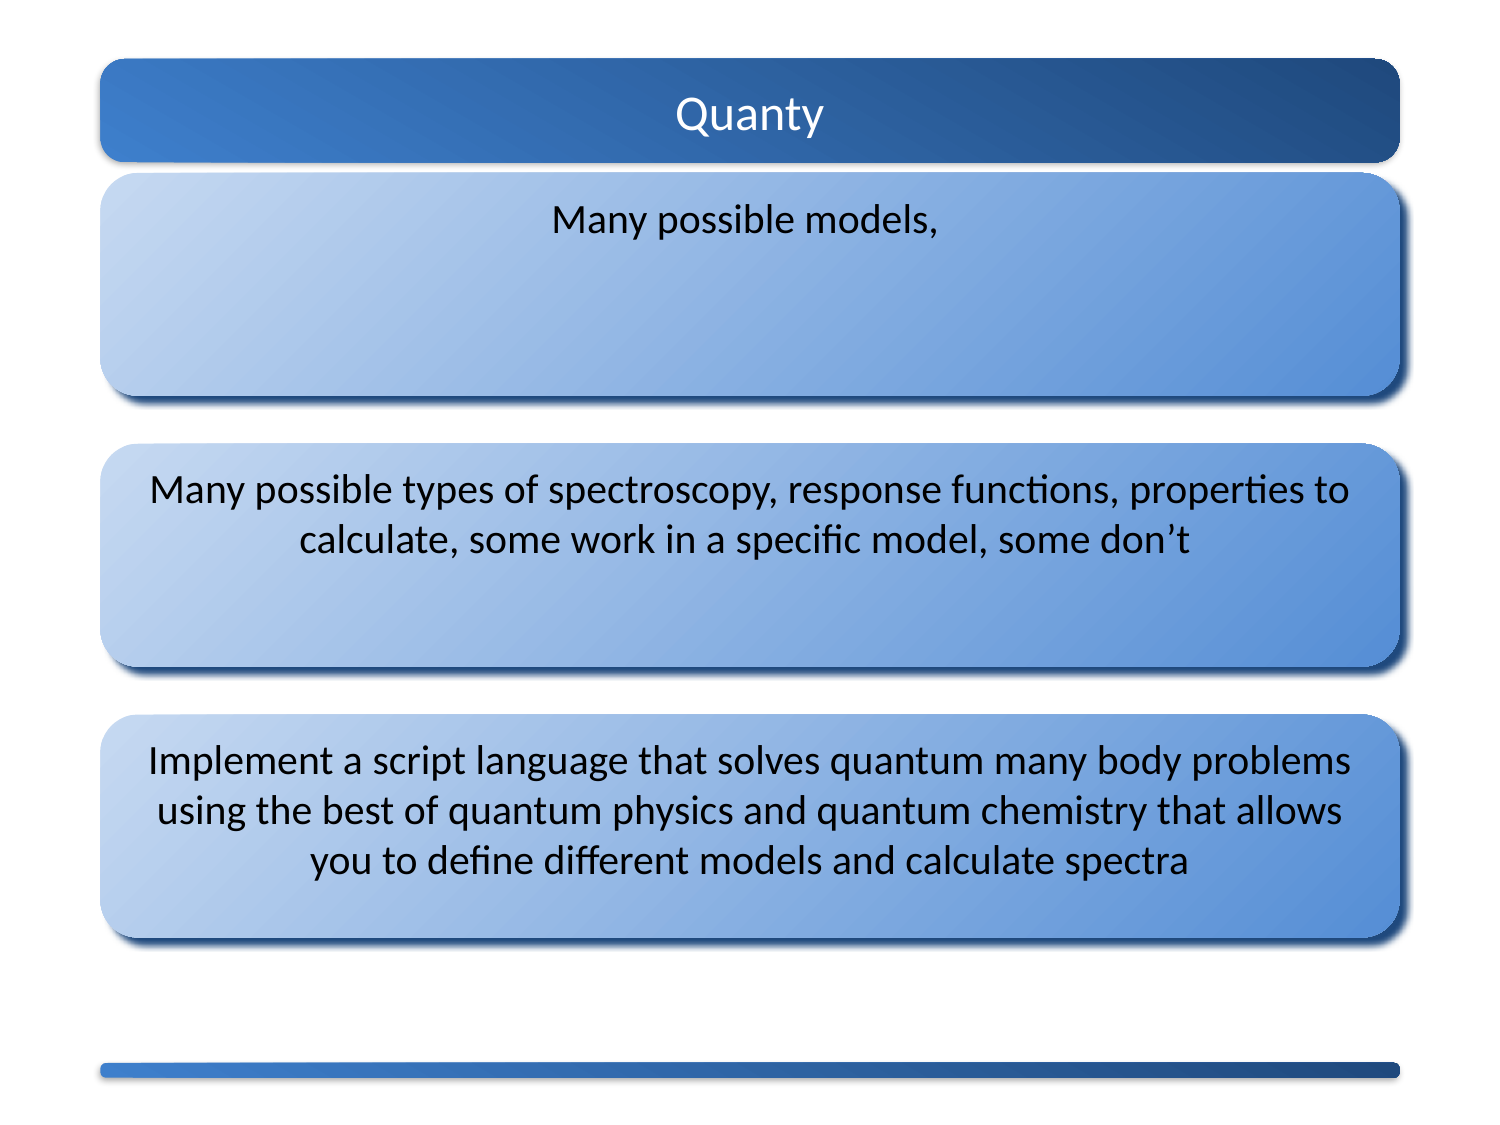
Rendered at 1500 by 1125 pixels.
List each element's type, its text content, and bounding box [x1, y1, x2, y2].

text_box Many possible types of spectroscopy, response functions, properties to calculate, some work in a specific model, some don’t [99, 442, 1401, 668]
text_box Quanty [99, 58, 1401, 164]
text_box Many possible models, [99, 172, 1401, 397]
text_box Implement a script language that solves quantum many body problems using the best of quantum physics and quantum chemistry that allows you to define different models and calculate spectra [99, 713, 1401, 939]
text_box [99, 1062, 1401, 1079]
